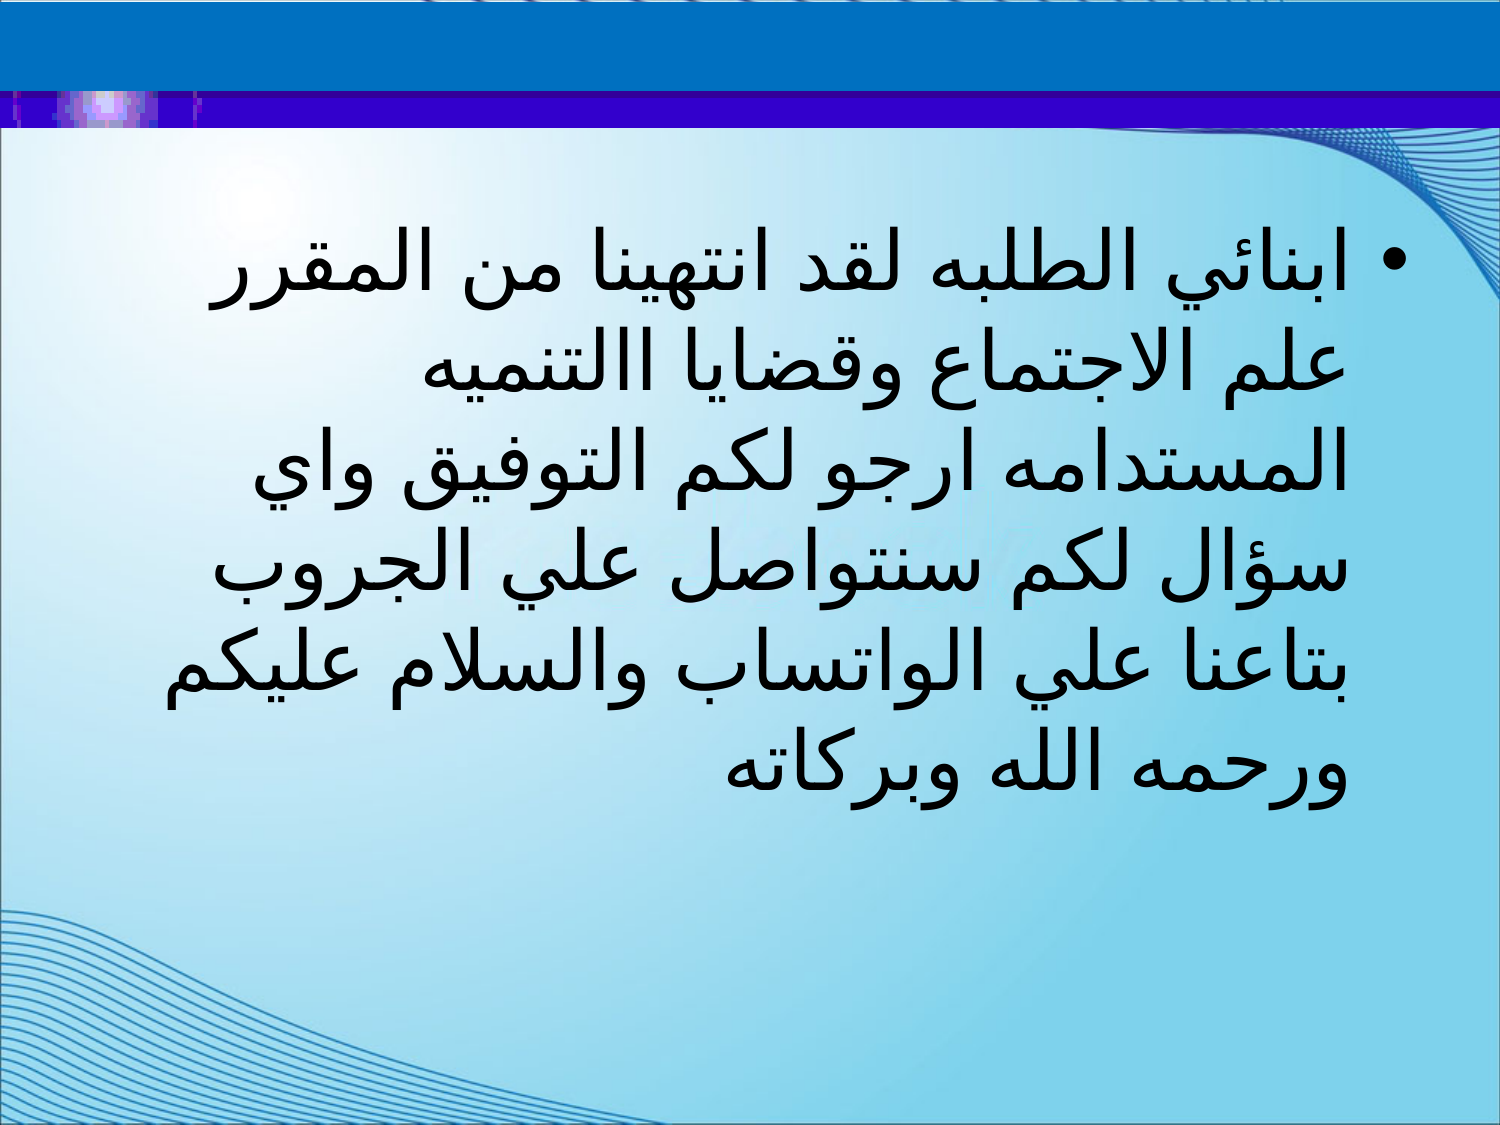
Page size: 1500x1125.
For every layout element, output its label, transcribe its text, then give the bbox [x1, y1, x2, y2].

list ابنائي الطلبه لقد انتهينا من المقرر علم الاجتماع وقضايا االتنميه المستدامه ارجو لكم التوفيق واي سؤال لكم سنتواصل علي الجروب بتاعنا علي الواتساب والسلام عليكم ورحمه الله وبركاته [75, 200, 1425, 1000]
text_box [0, 2, 1500, 90]
picture [0, 90, 1500, 1125]
